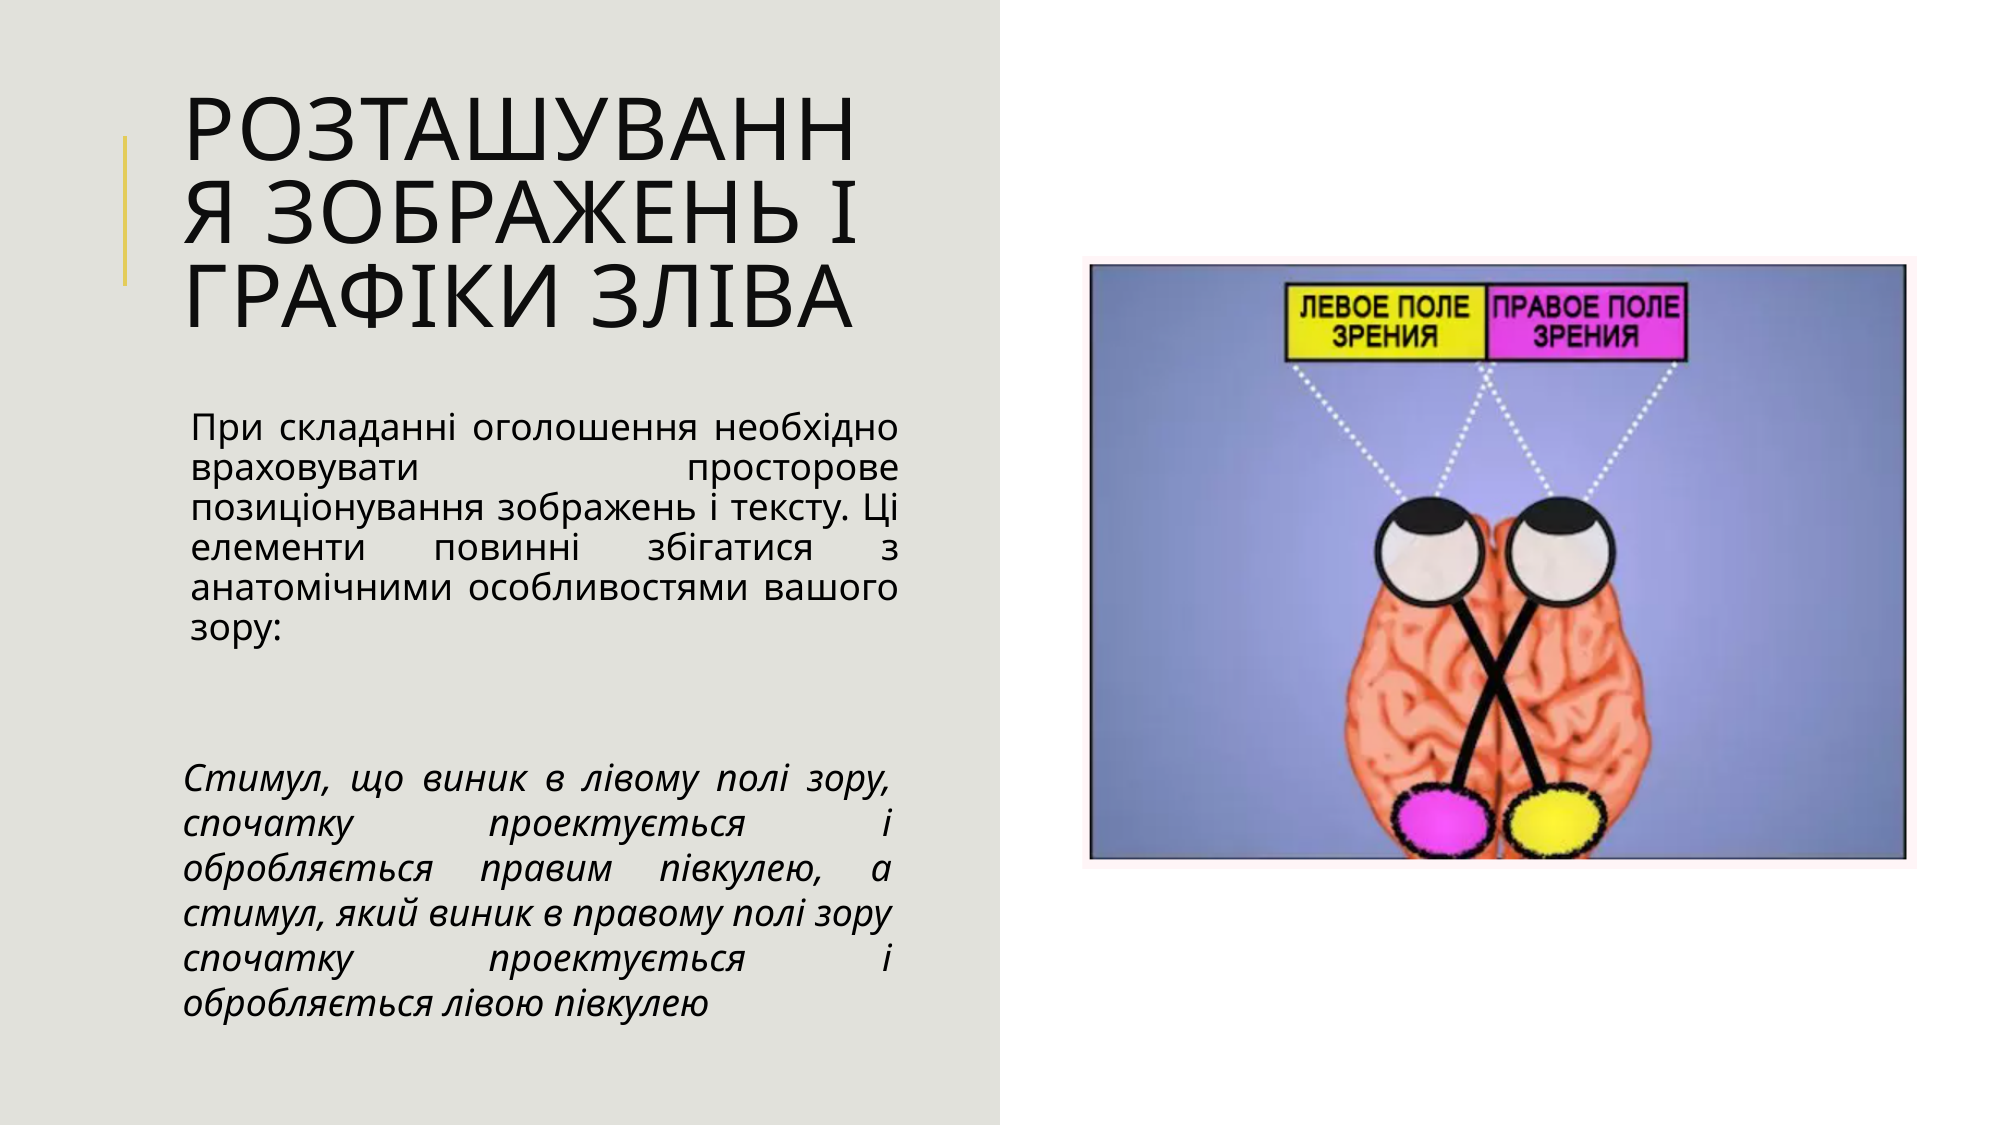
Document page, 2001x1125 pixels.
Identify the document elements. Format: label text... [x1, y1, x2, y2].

title розташування зображень і графіки зліва [168, 75, 888, 363]
picture [1082, 256, 1918, 869]
text_box Стимул, що виник в лівому полі зору, спочатку проектується і обробляється правим півкулею, а стимул, який виник в правому полі зору спочатку проектується і обробляється лівою півкулею [168, 747, 908, 1032]
text_box [0, 0, 1001, 1125]
list При складанні оголошення необхідно враховувати просторове позиціонування зображень і тексту. Ці елементи повинні збігатися з анатомічними особливостями вашого зору: [168, 401, 908, 658]
